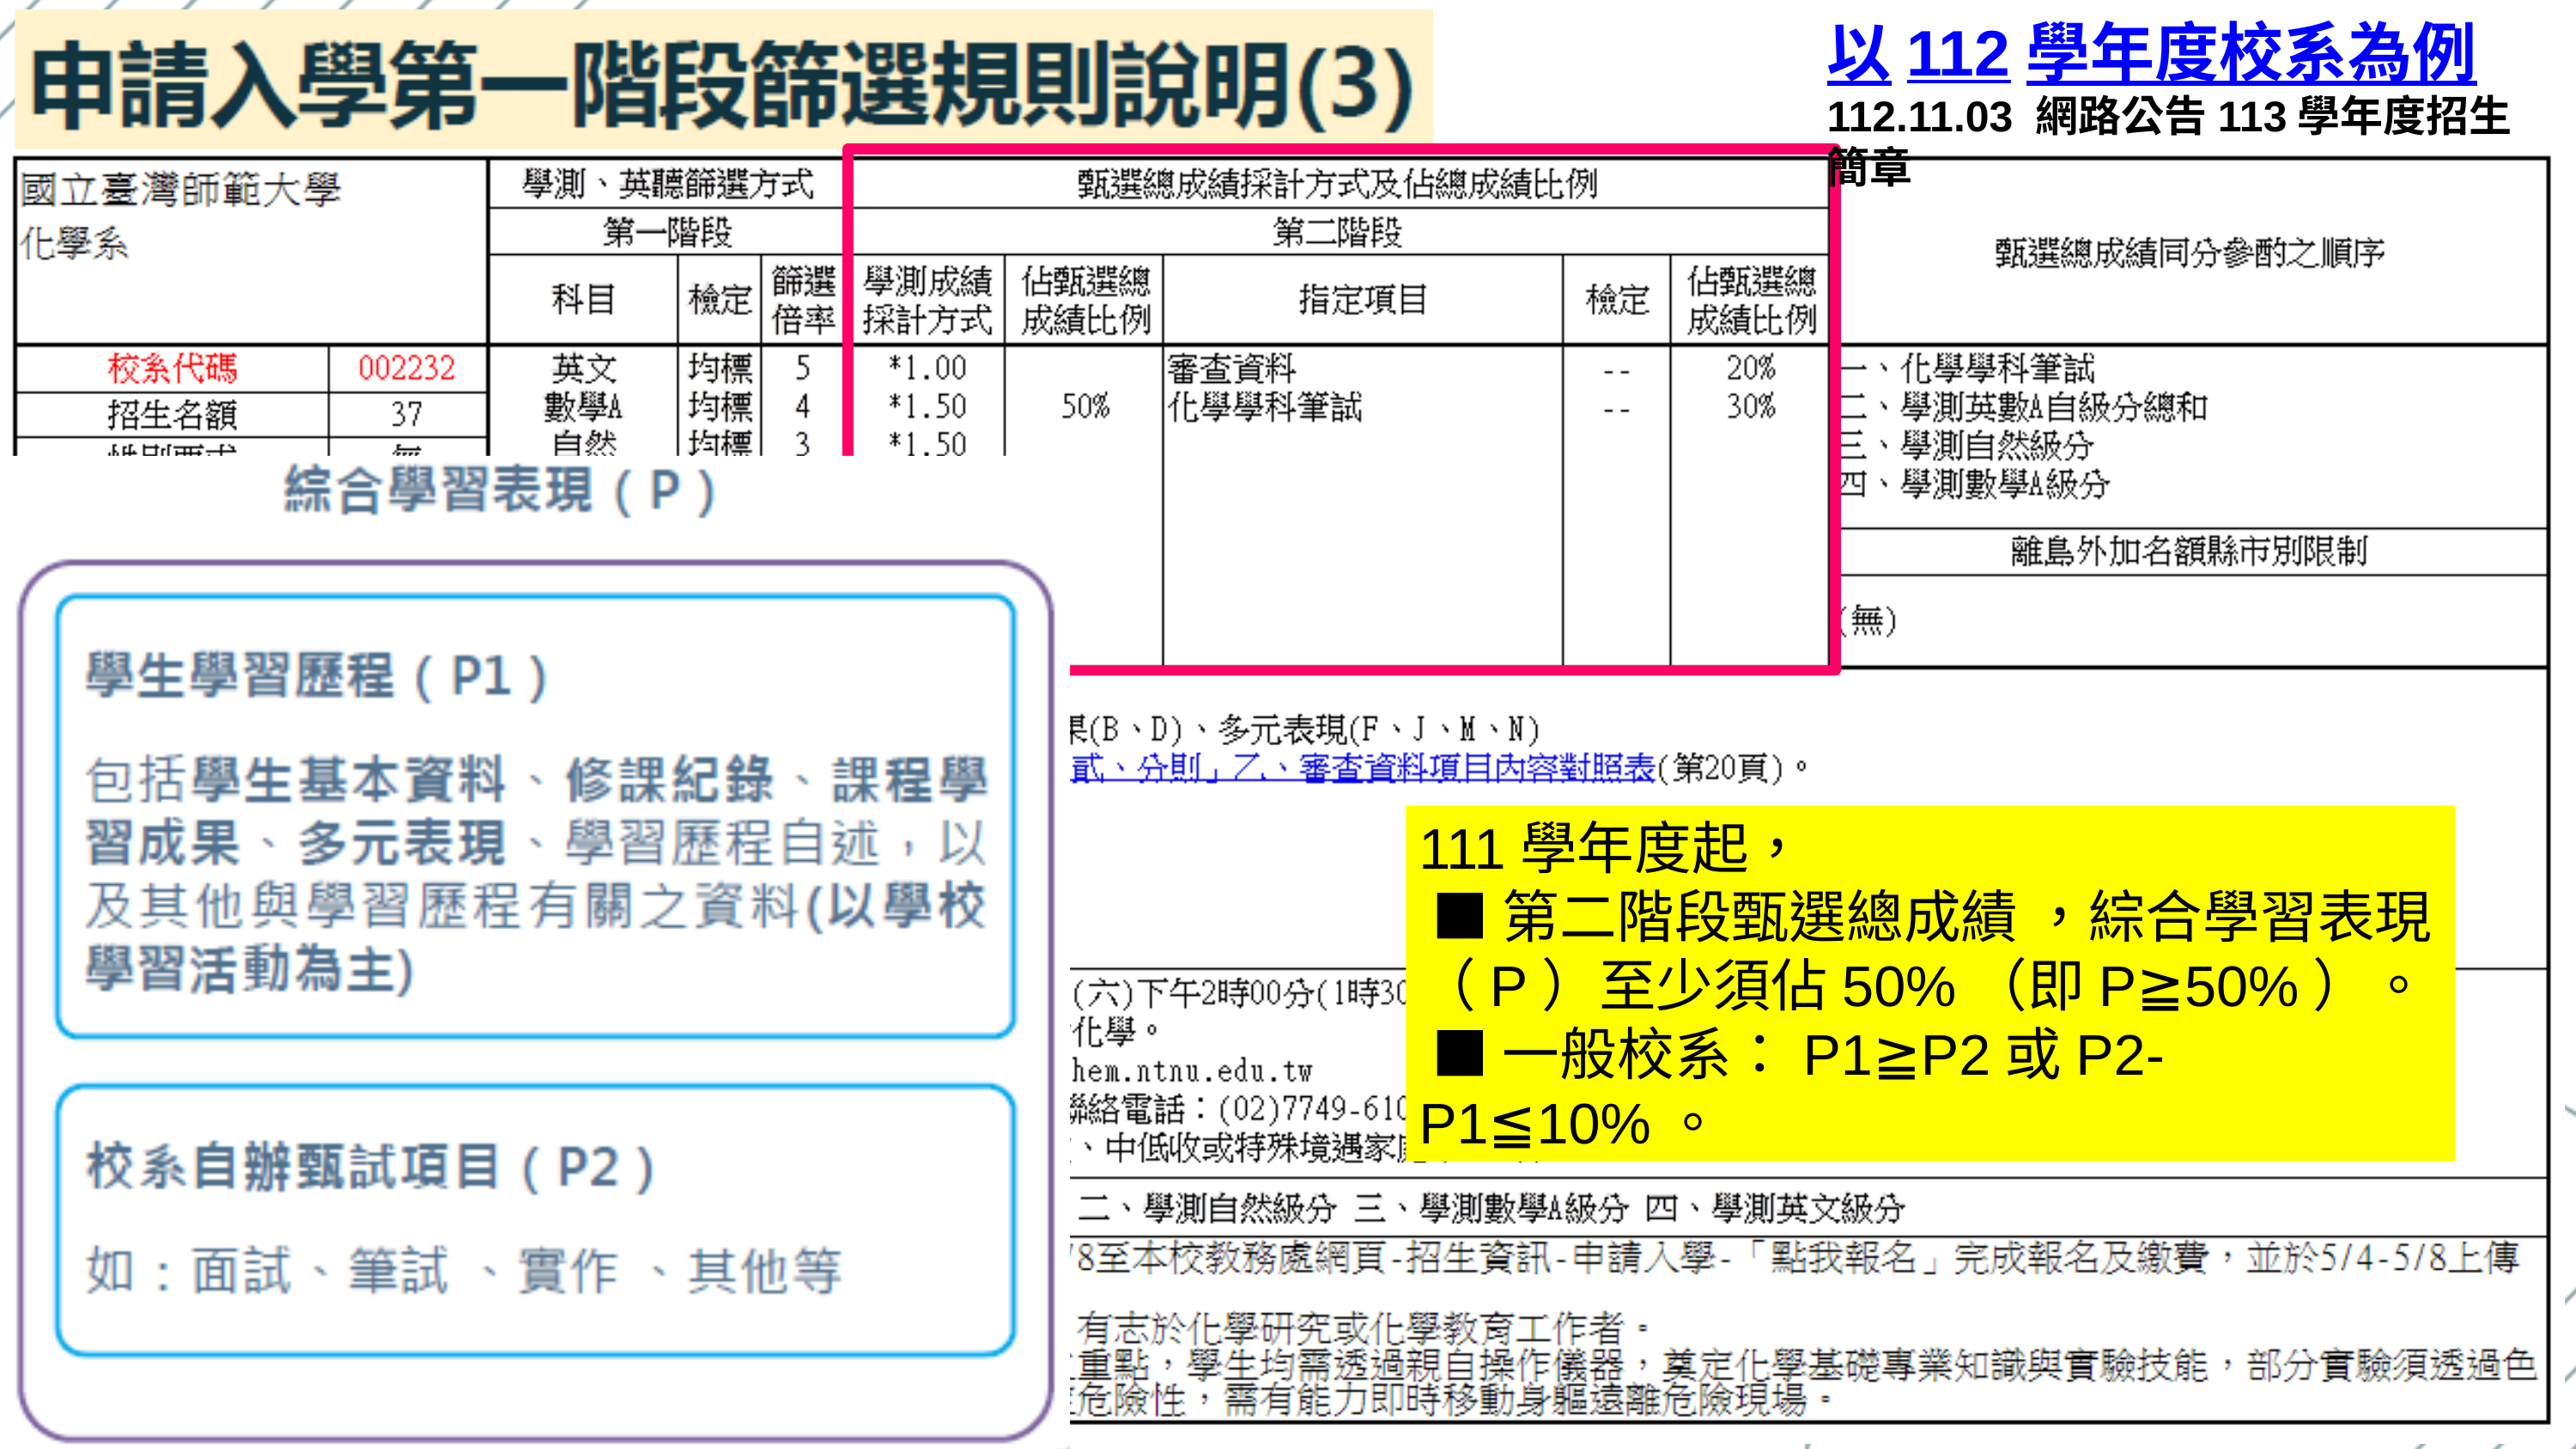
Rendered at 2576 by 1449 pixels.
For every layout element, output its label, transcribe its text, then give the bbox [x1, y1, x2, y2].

text_box [2569, 1040, 2576, 1449]
text_box 以112學年度校系為例 112.11.03 網路公告113學年度招生簡章 [1814, 5, 2566, 143]
picture [0, 9, 2566, 1449]
text_box [0, 0, 661, 142]
